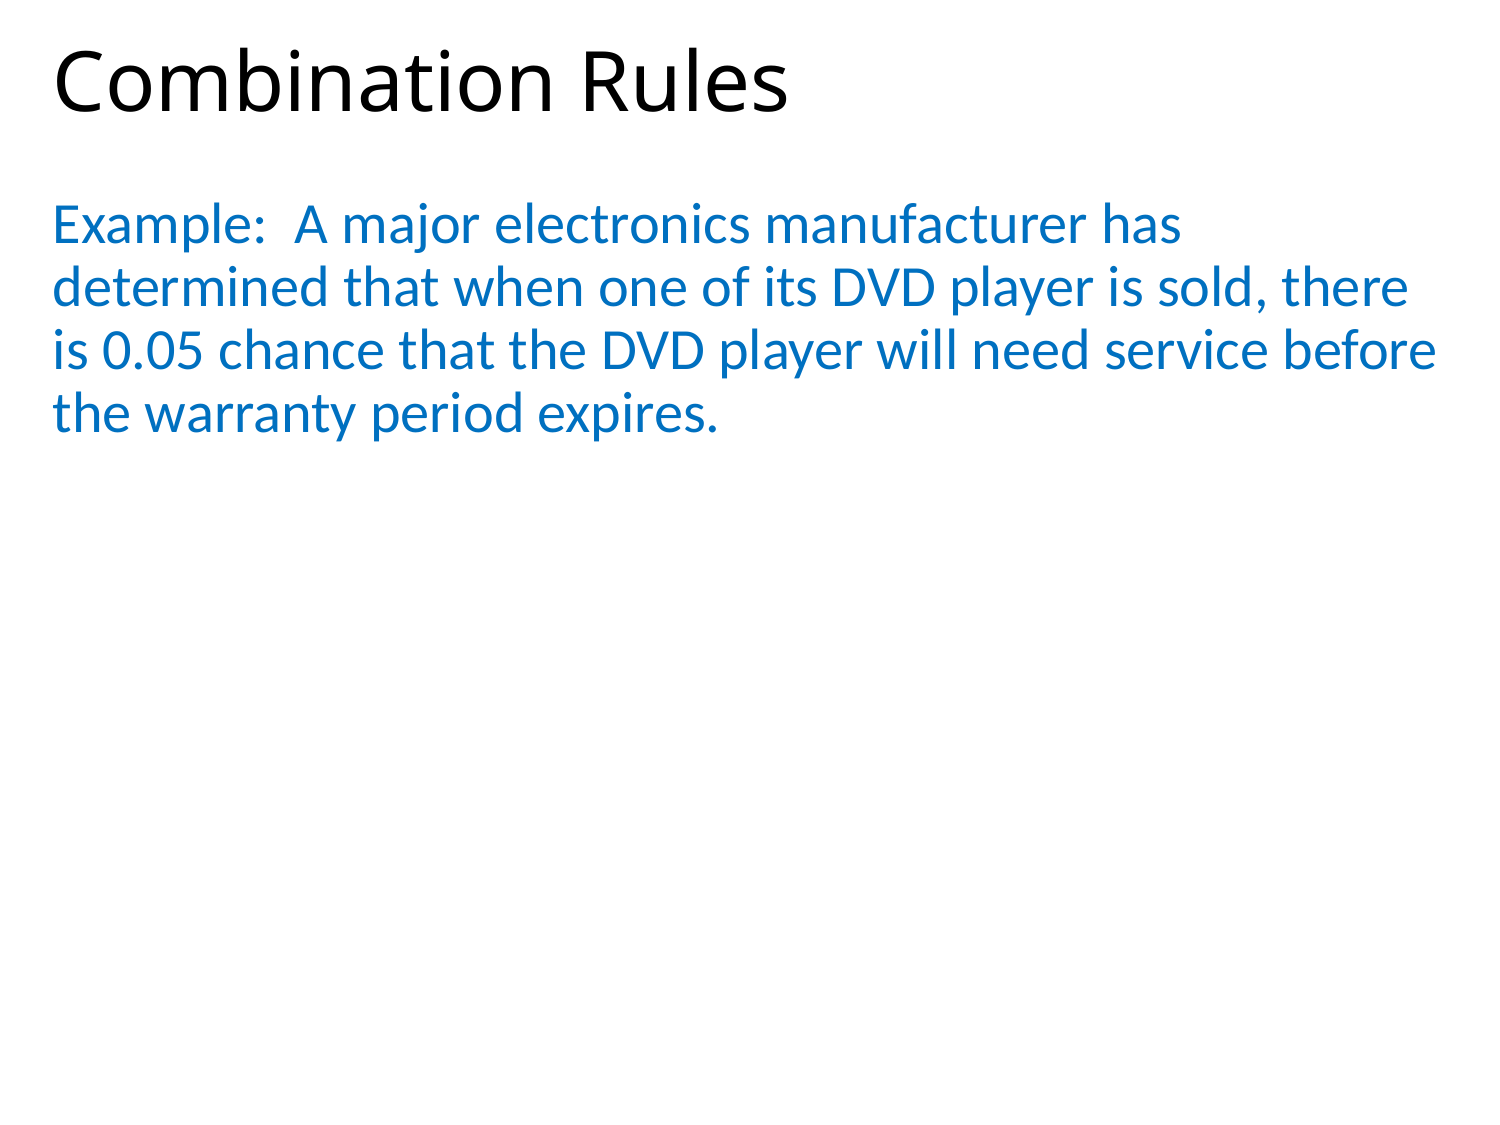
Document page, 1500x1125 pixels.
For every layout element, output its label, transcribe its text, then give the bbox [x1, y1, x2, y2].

list Example: A major electronics manufacturer has determined that when one of its DVD player is sold, there is 0.05 chance that the DVD player will need service before the warranty period expires. [37, 186, 1468, 1064]
title Combination Rules [37, 0, 1468, 170]
